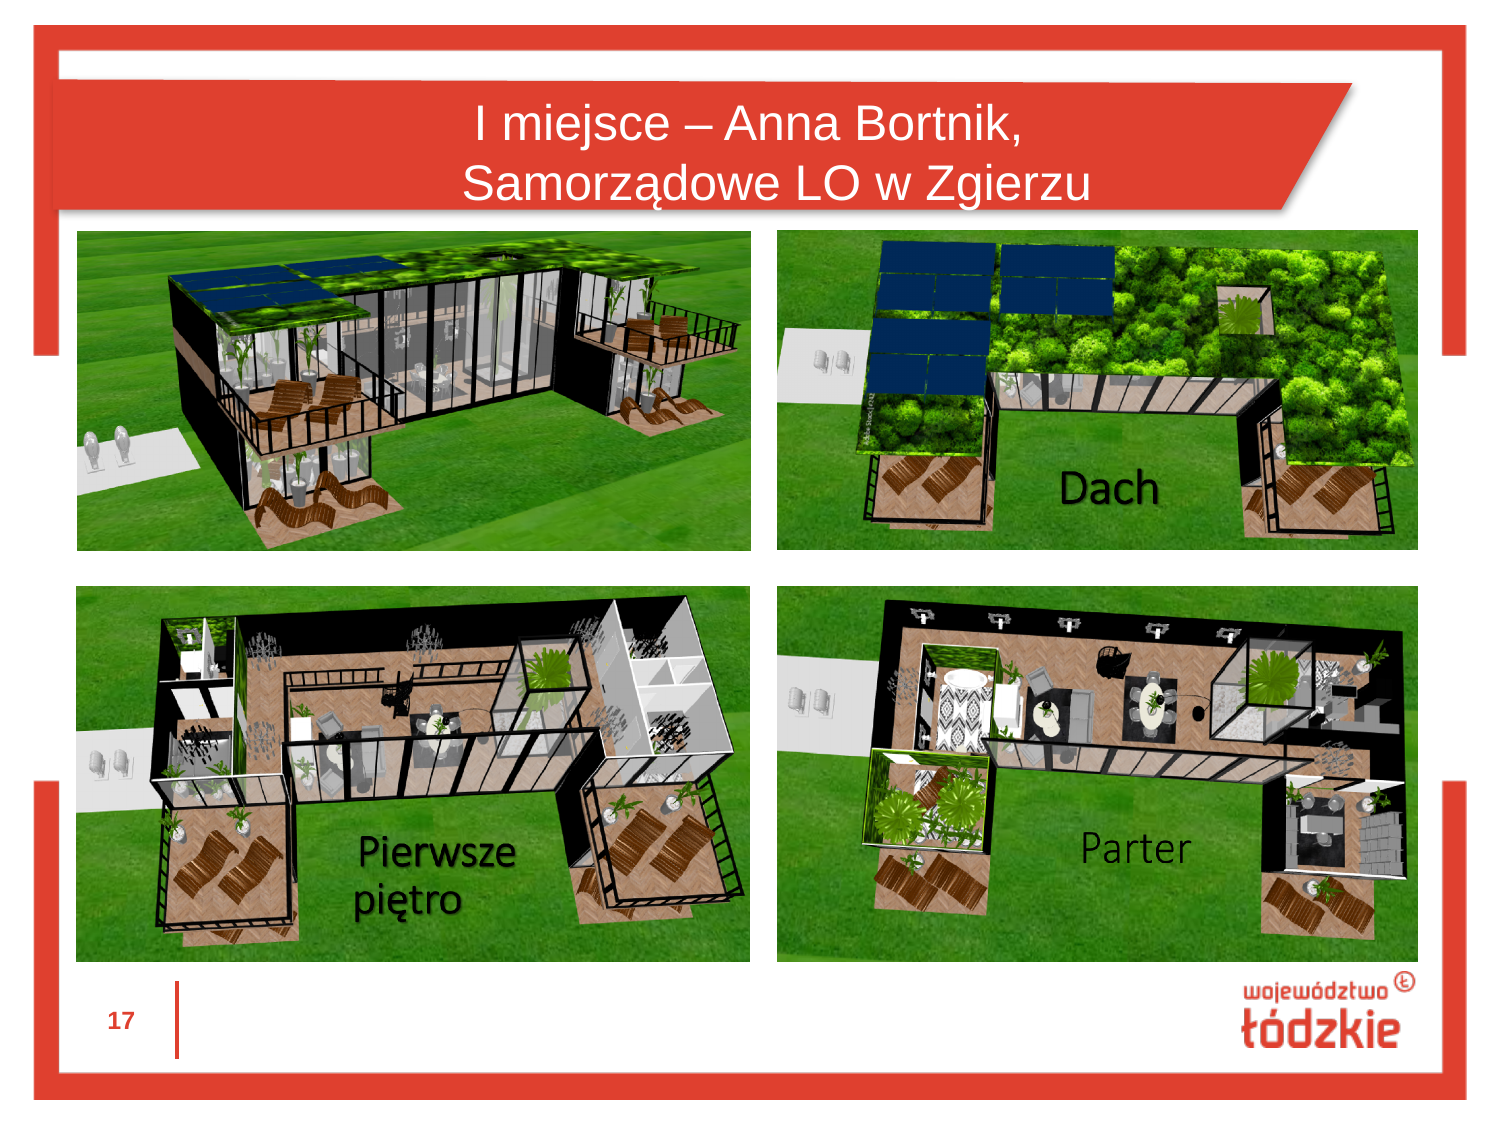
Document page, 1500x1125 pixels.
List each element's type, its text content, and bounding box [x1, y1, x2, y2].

list I miejsce – Anna Bortnik, Samorządowe LO w Zgierzu [159, 90, 1353, 212]
picture [33, 25, 1467, 1100]
